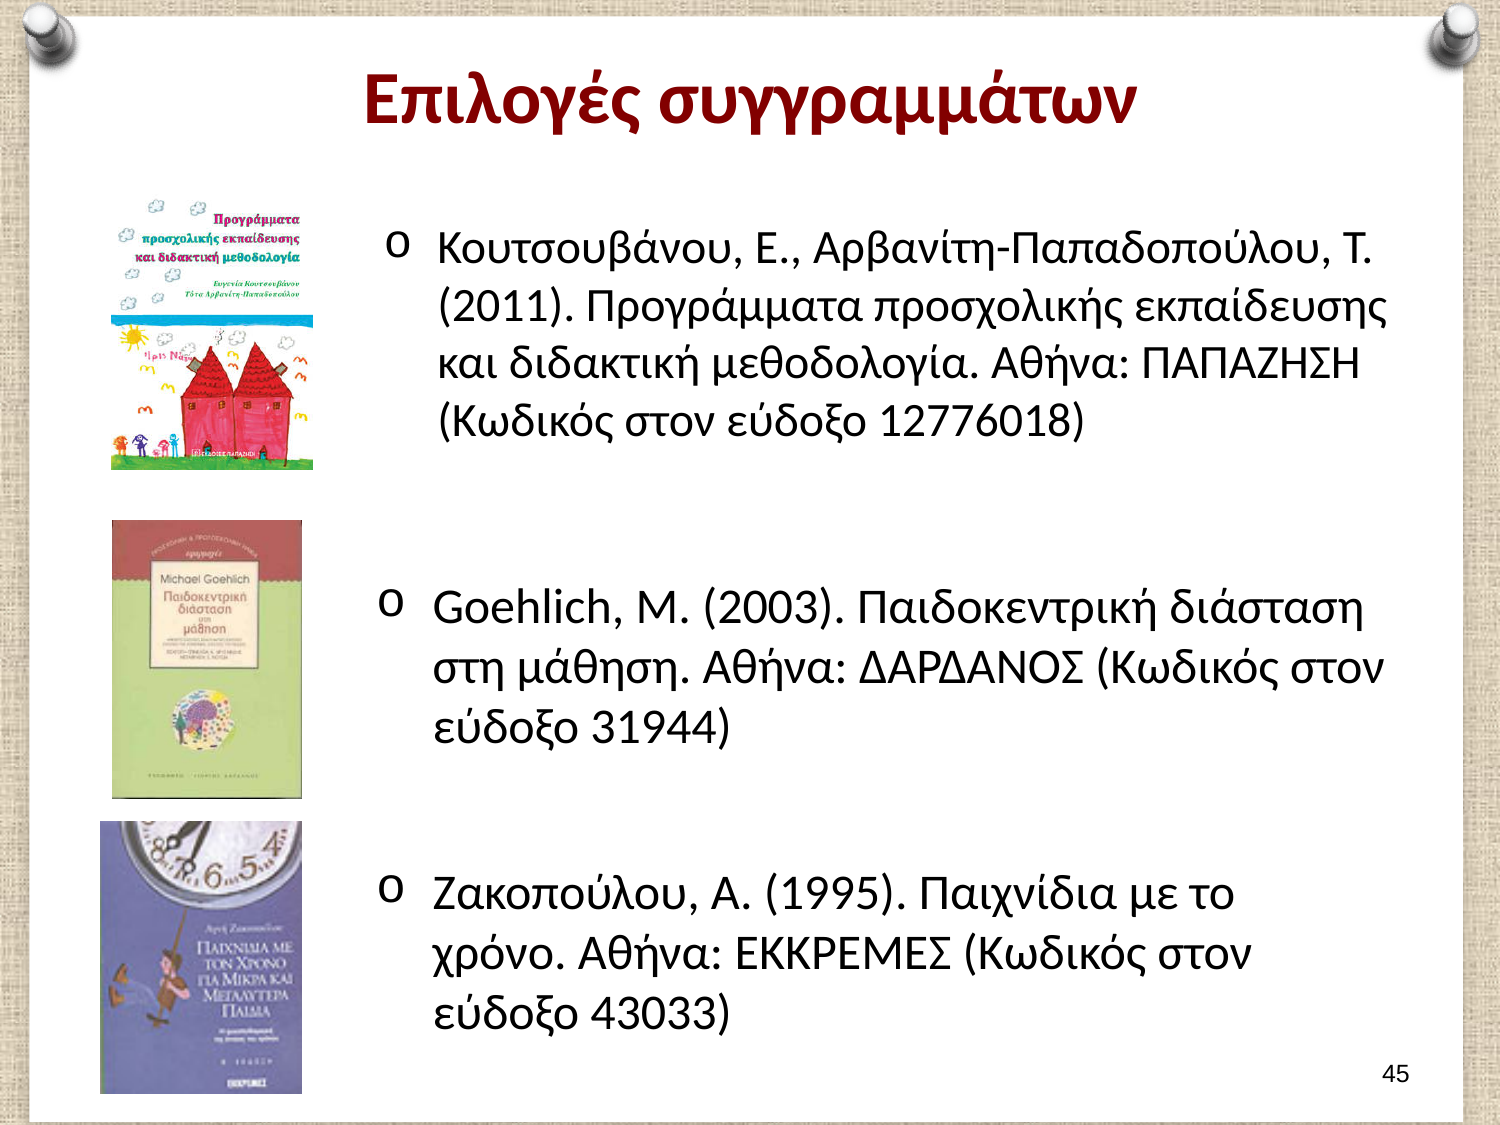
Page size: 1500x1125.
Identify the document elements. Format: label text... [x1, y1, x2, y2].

list Κουτσουβάνου, Ε., Αρβανίτη-Παπαδοπούλου, Τ. (2011). Προγράμματα προσχολικής εκπαίδευσης και διδακτική μεθοδολογία. Αθήνα: ΠΑΠΑΖΗΣΗ (Κωδικός στον εύδοξο 12776018) [368, 208, 1431, 502]
slide_number 44 [1074, 1042, 1425, 1103]
text_box Ζακοπούλου, Α. (1995). Παιχνίδια με το χρόνο. Αθήνα: ΕΚΚΡΕΜΕΣ (Κωδικός στον εύδοξο 43033) [361, 851, 1283, 1065]
picture [0, 0, 1500, 1125]
text_box Goehlich, M. (2003). Παιδοκεντρική διάσταση στη μάθηση. Αθήνα: ΔΑΡΔΑΝΟΣ (Κωδικός στον εύδοξο 31944) [361, 565, 1438, 779]
title Επιλογές συγγραμμάτων [76, 19, 1427, 169]
